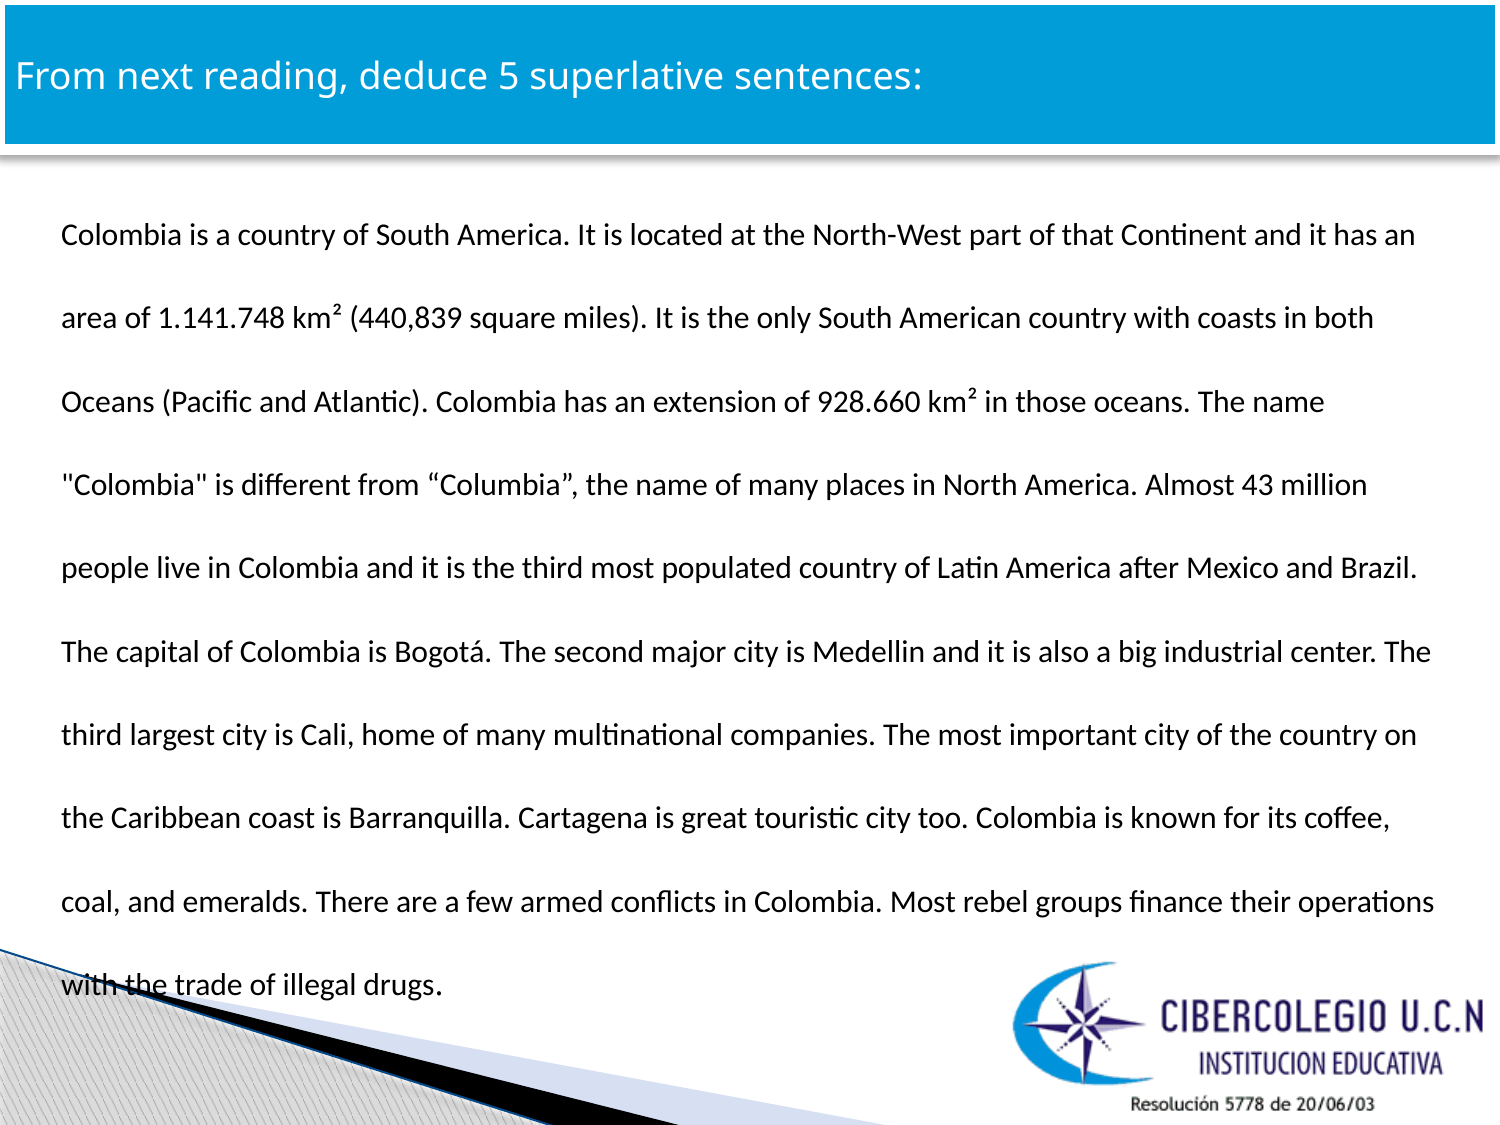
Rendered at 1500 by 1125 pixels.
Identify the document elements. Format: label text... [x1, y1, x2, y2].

list Colombia is a country of South America. It is located at the North-West part of that Continent and it has an area of 1.141.748 km² (440,839 square miles). It is the only South American country with coasts in both Oceans (Pacific and Atlantic). Colombia has an extension of 928.660 km² in those oceans. The name "Colombia" is different from “Columbia”, the name of many places in North America. Almost 43 million people live in Colombia and it is the third most populated country of Latin America after Mexico and Brazil. The capital of Colombia is Bogotá. The second major city is Medellin and it is also a big industrial center. The third largest city is Cali, home of many multinational companies. The most important city of the country on the Caribbean coast is Barranquilla. Cartagena is great touristic city too. Colombia is known for its coffee, coal, and emeralds. There are a few armed conflicts in Colombia. Most rebel groups finance their operations with the trade of illegal drugs. [29, 167, 1471, 1047]
text_box From next reading, deduce 5 superlative sentences: [0, 0, 1500, 155]
picture [996, 956, 1500, 1125]
